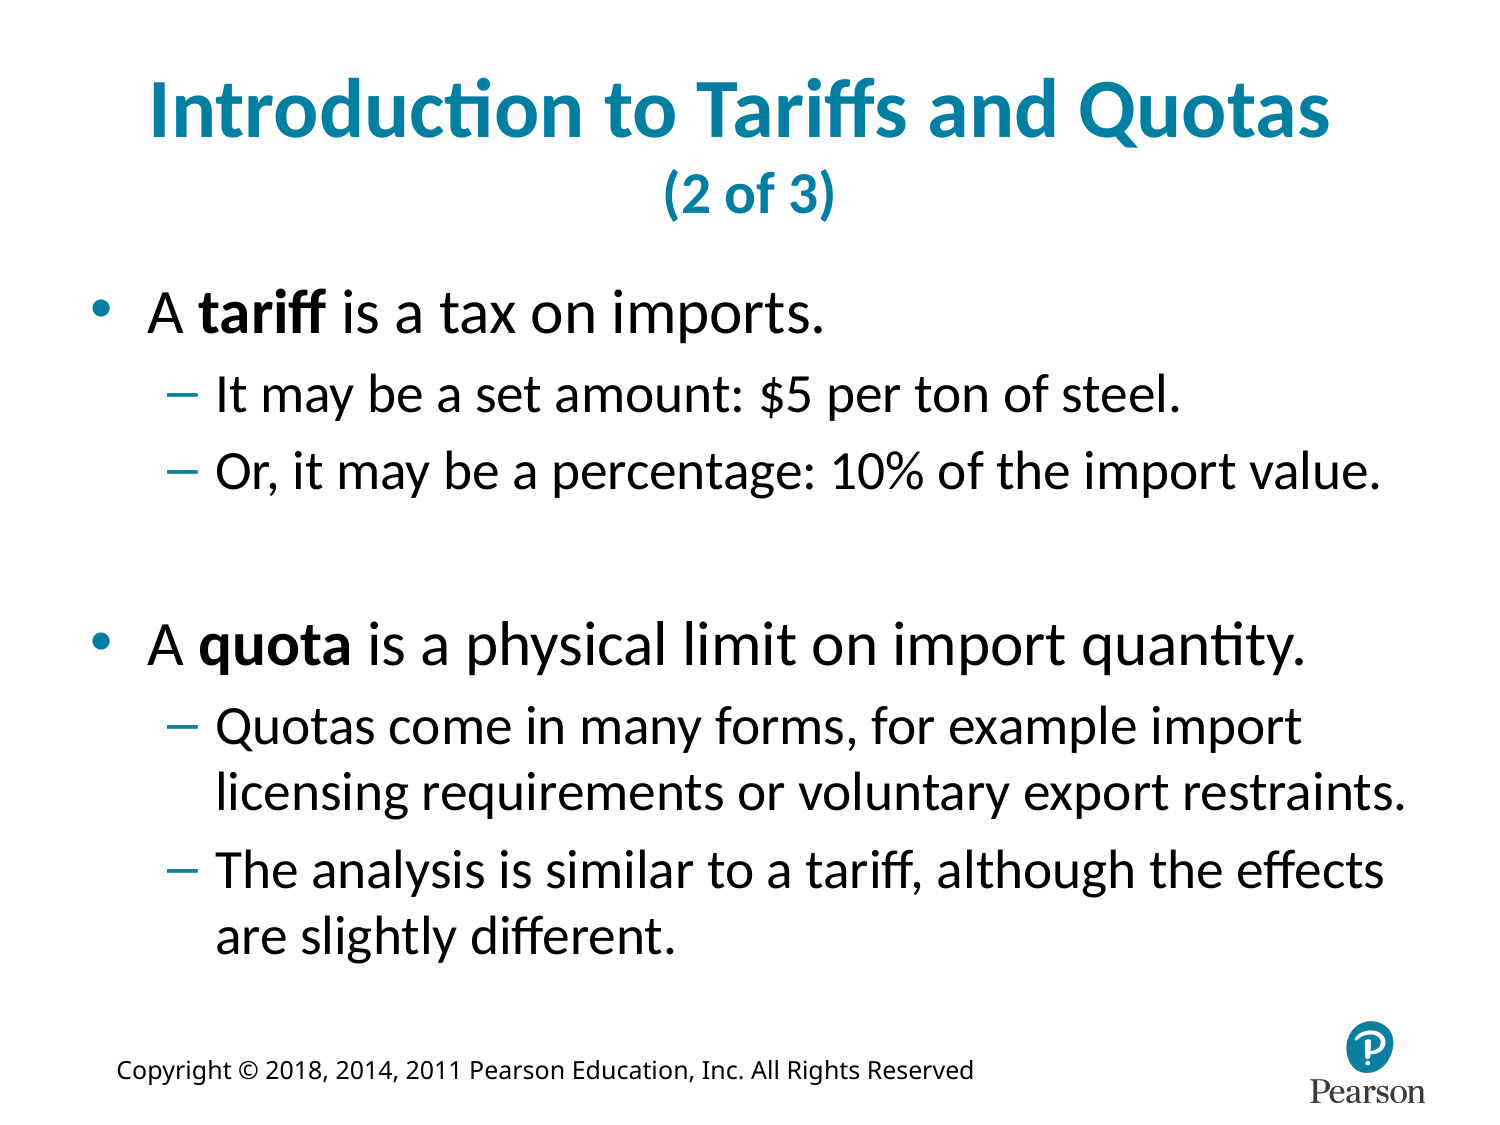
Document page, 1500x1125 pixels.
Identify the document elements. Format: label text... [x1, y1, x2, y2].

list A tariff is a tax on imports. It may be a set amount: $5 per ton of steel. Or, it may be a percentage: 10% of the import value. A quota is a physical limit on import quantity. Quotas come in many forms, for example import licensing requirements or voluntary export restraints. The analysis is similar to a tariff, although the effects are slightly different. [75, 262, 1425, 1005]
picture [1310, 1021, 1425, 1103]
title Introduction to Tariffs and Quotas (2 of 3) [75, 45, 1425, 233]
picture [1356, 1031, 1385, 1058]
